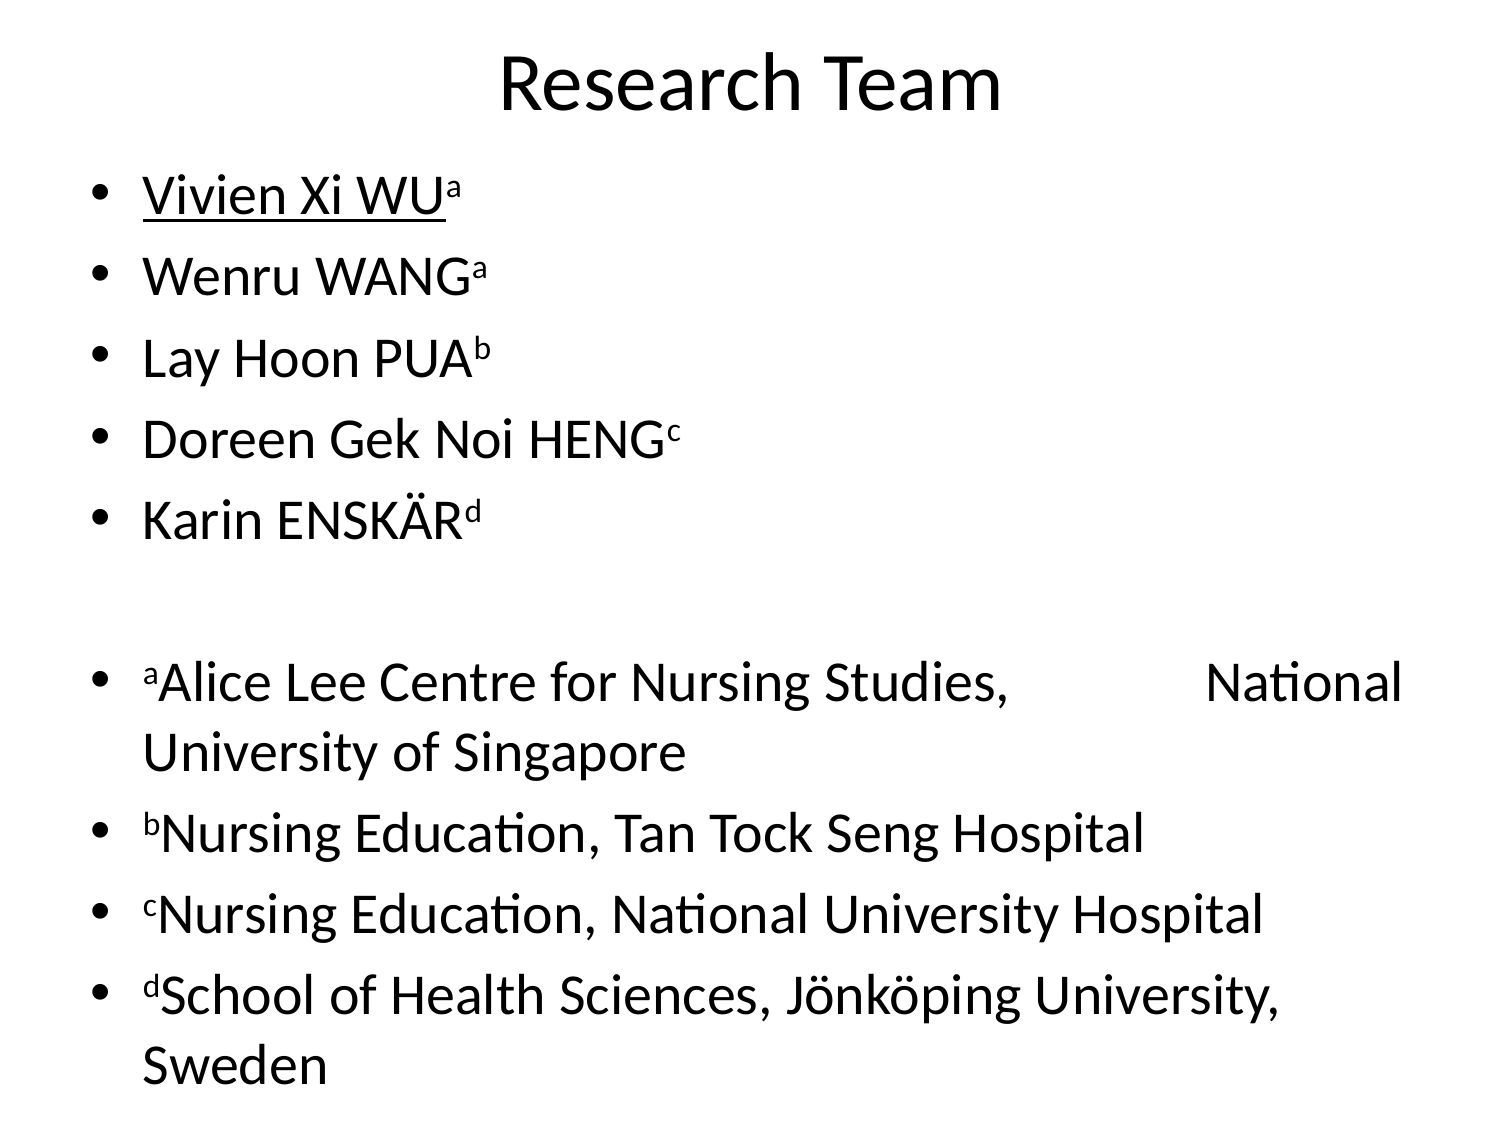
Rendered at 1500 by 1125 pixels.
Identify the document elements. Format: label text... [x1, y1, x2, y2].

title Research Team [76, 19, 1427, 135]
list Vivien Xi WUa Wenru WANGa Lay Hoon PUAb Doreen Gek Noi HENGc Karin ENSKÄRd aAlice Lee Centre for Nursing Studies, National University of Singapore bNursing Education, Tan Tock Seng Hospital cNursing Education, National University Hospital dSchool of Health Sciences, Jönköping University, Sweden [75, 149, 1425, 1106]
